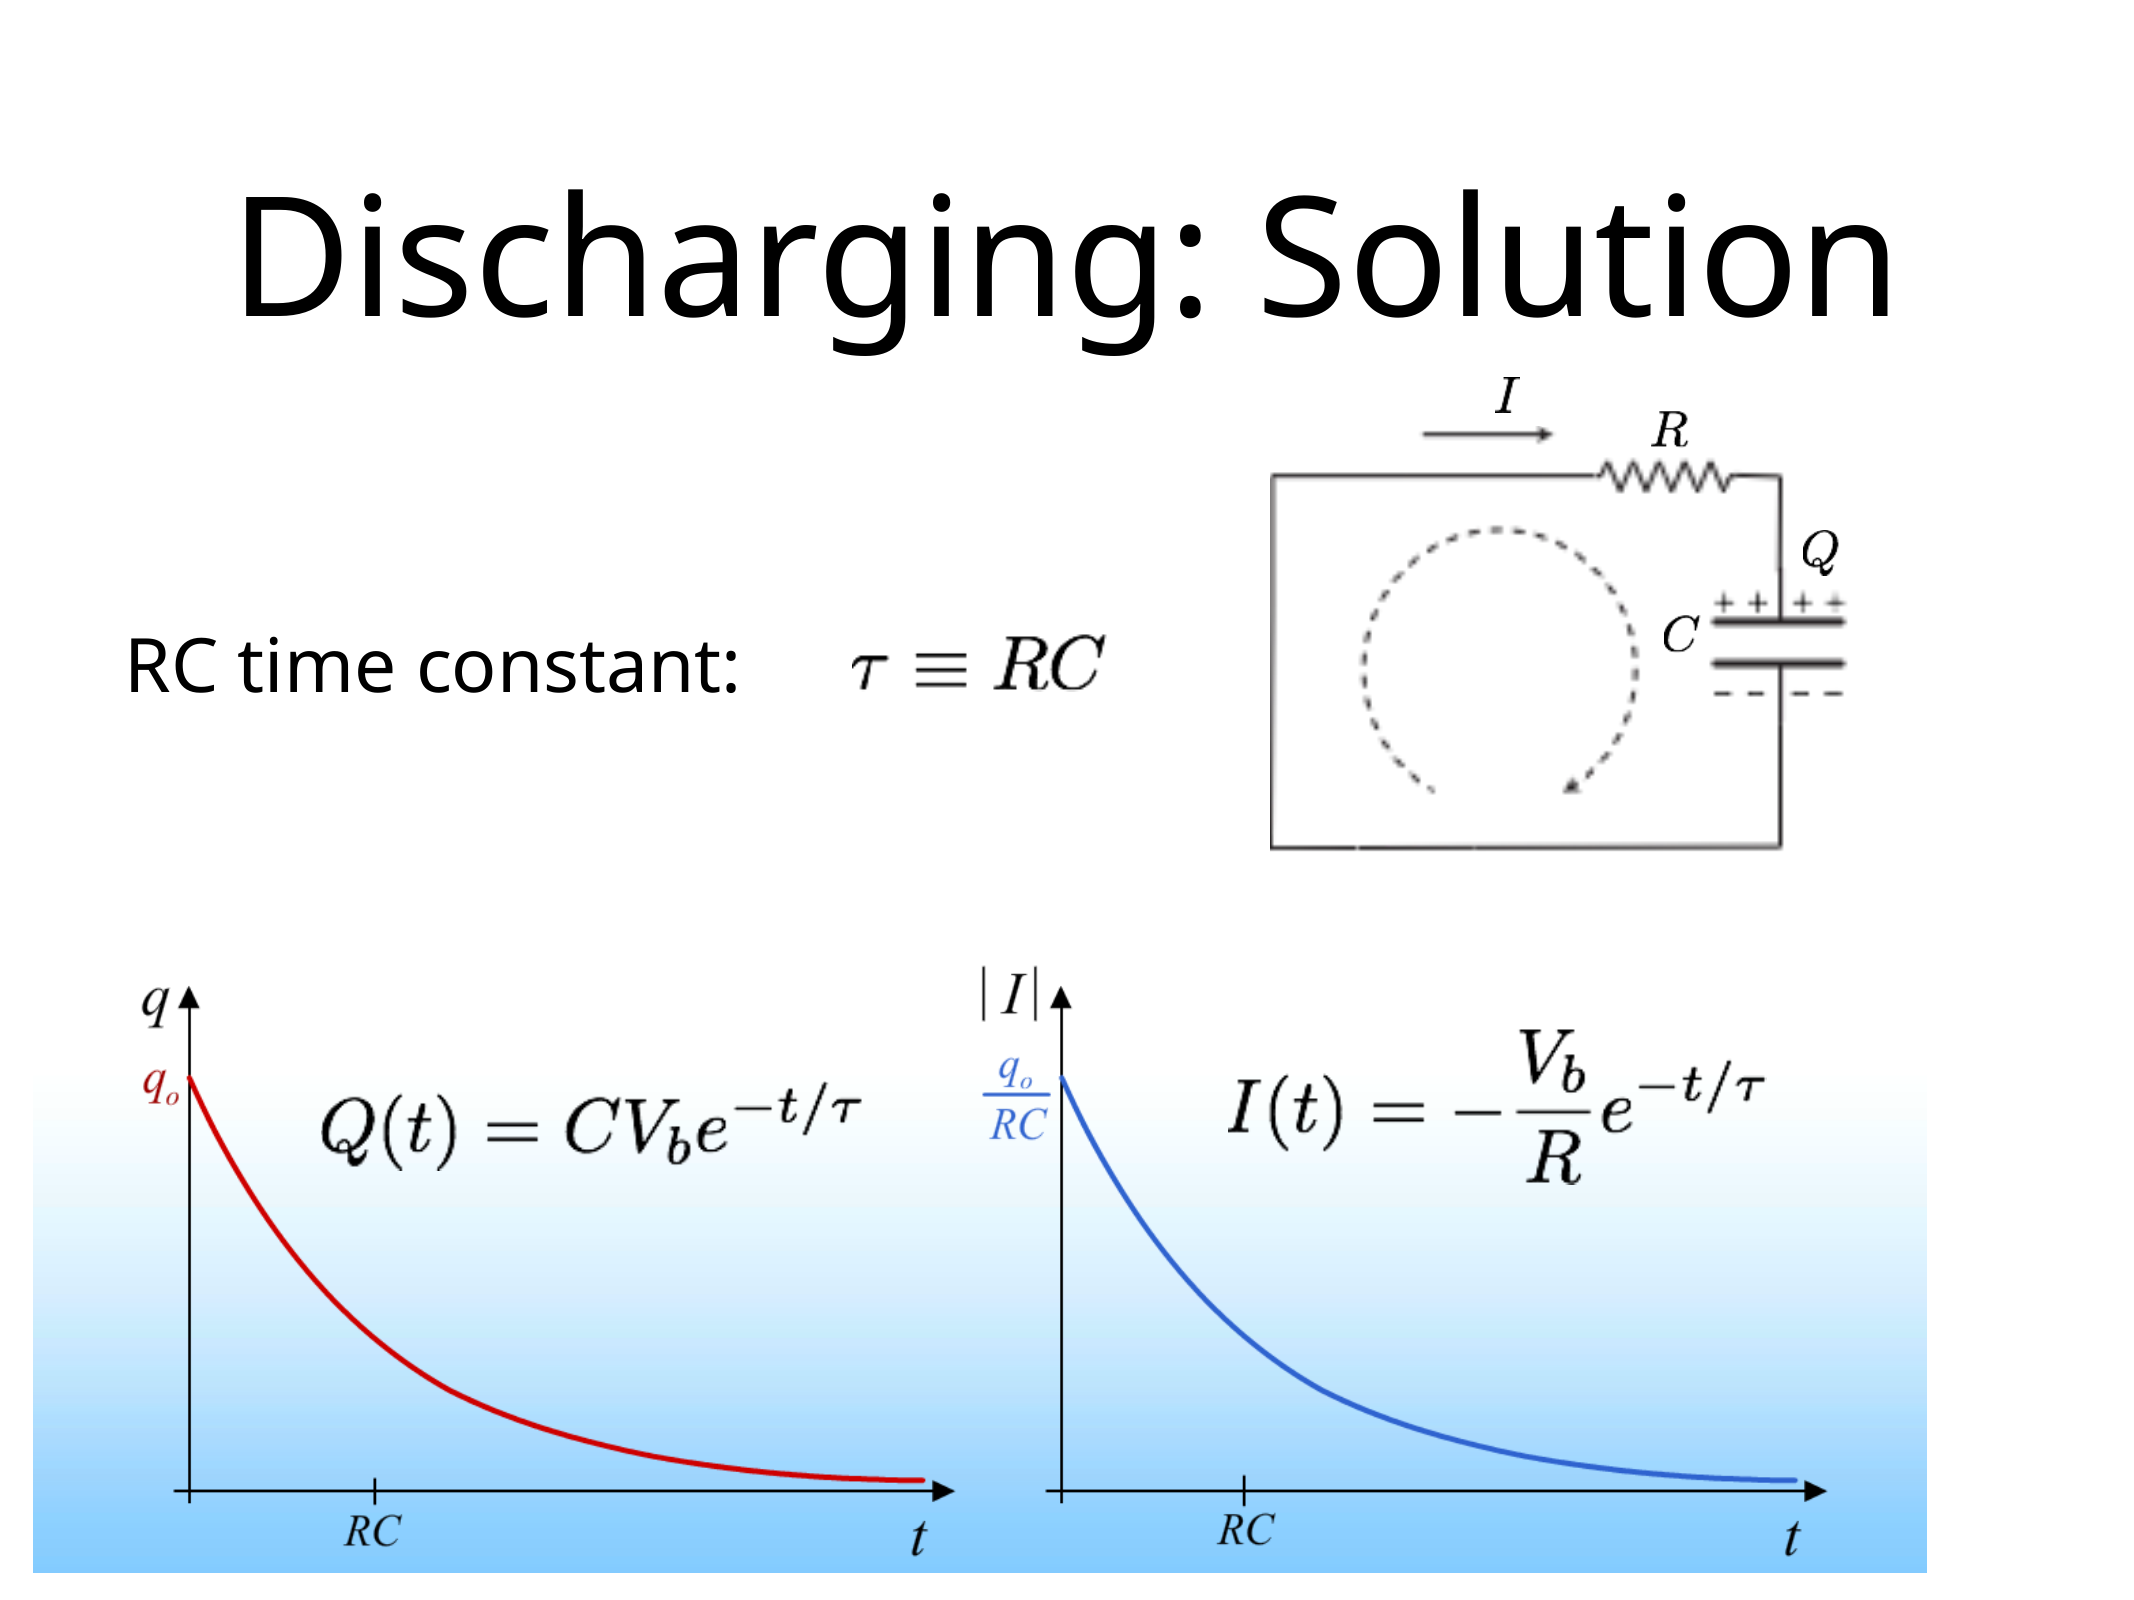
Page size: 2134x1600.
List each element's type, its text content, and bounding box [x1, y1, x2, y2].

text_box RC time constant: [115, 609, 751, 716]
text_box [1270, 377, 1864, 855]
title Discharging: Solution [155, 72, 1978, 428]
picture [852, 632, 1110, 692]
picture [33, 959, 1927, 1573]
